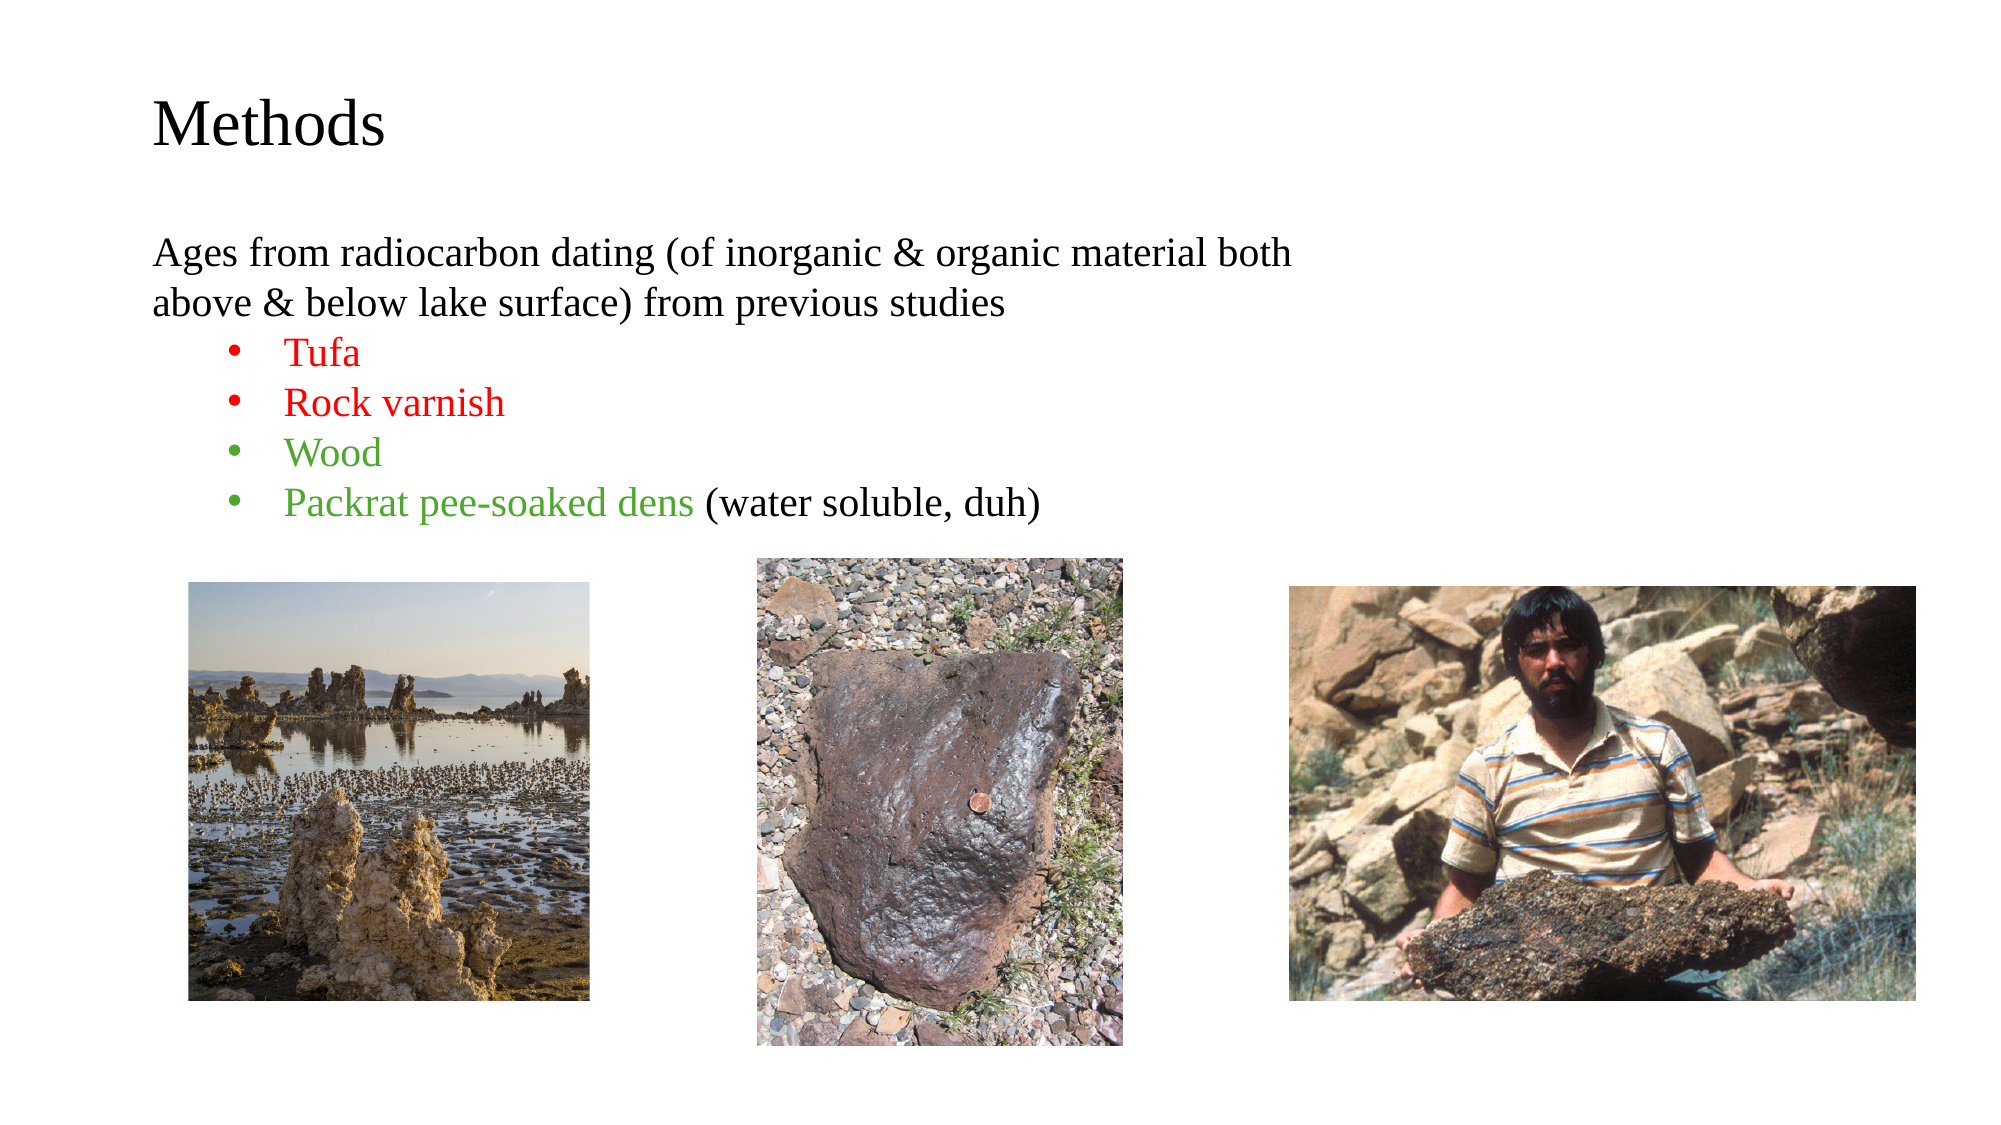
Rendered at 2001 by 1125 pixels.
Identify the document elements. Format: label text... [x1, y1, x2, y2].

title Methods [137, 59, 1863, 189]
text_box Ages from radiocarbon dating (of inorganic & organic material both above & below lake surface) from previous studies Tufa Rock varnish Wood Packrat pee-soaked dens (water soluble, duh) [137, 217, 1341, 668]
picture [756, 557, 1123, 1046]
picture [187, 581, 591, 1002]
picture [1289, 585, 1916, 1002]
